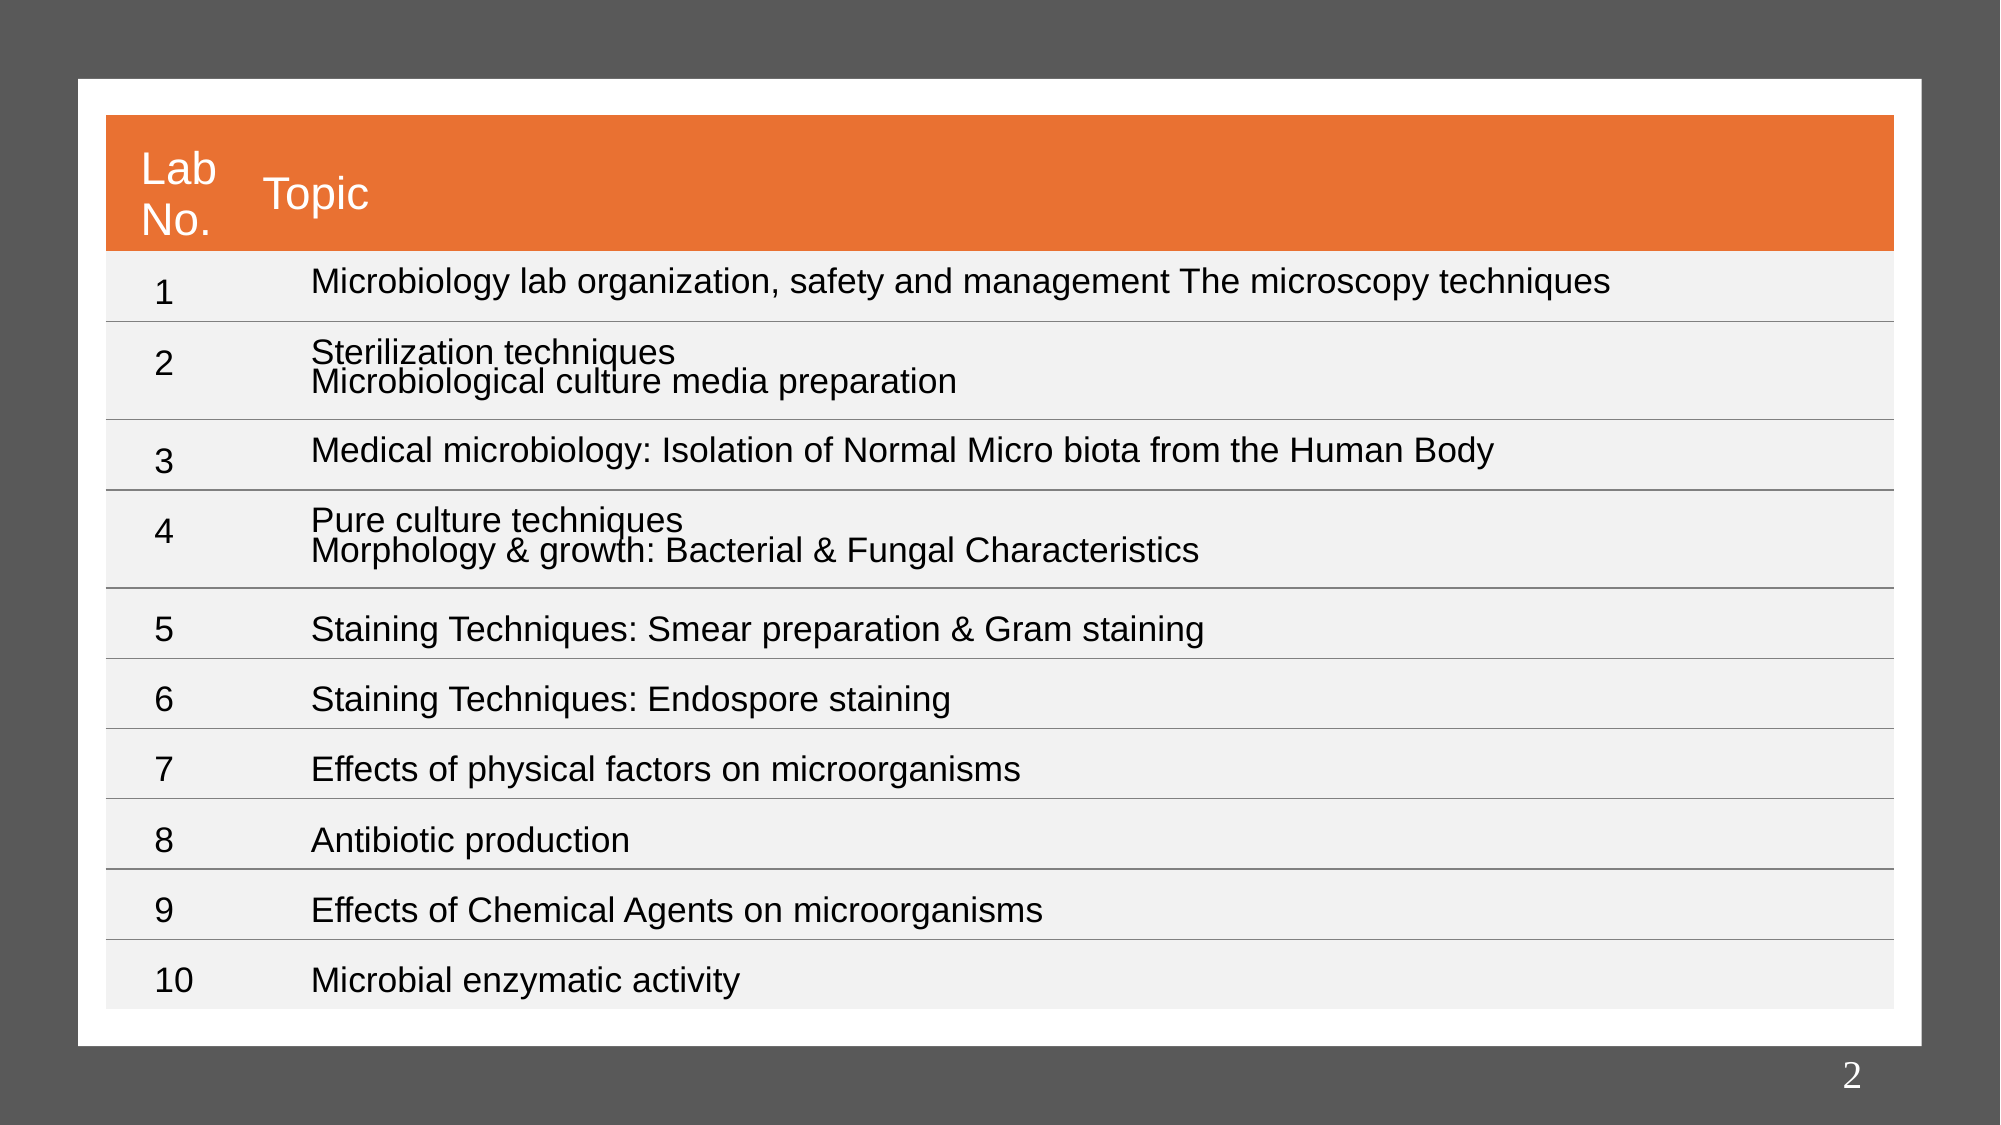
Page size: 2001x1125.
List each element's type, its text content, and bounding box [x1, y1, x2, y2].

text_box [0, 0, 2000, 1125]
table_cell Pure culture techniques Morphology & growth: Bacterial & Fungal Characteristics [262, 491, 1894, 587]
table_cell Microbial enzymatic activity [262, 940, 1894, 1009]
table_cell Sterilization techniques Microbiological culture media preparation [262, 322, 1894, 419]
table_cell Staining Techniques: Endospore staining [262, 659, 1894, 728]
table_header Topic [262, 115, 1894, 251]
table_cell 3 [106, 420, 262, 489]
table_cell Antibiotic production [262, 799, 1894, 868]
table_cell Effects of physical factors on microorganisms [262, 729, 1894, 798]
table_header Lab No. [106, 115, 262, 251]
table_cell 9 [106, 870, 262, 939]
table_cell 7 [106, 729, 262, 798]
table_cell 10 [106, 940, 262, 1009]
table_cell Effects of Chemical Agents on microorganisms [262, 870, 1894, 939]
table_cell Medical microbiology: Isolation of Normal Micro biota from the Human Body [262, 420, 1894, 489]
table_cell Microbiology lab organization, safety and management The microscopy techniques [262, 251, 1894, 321]
table_cell Staining Techniques: Smear preparation & Gram staining [262, 589, 1894, 658]
table_cell 2 [106, 322, 262, 419]
slide_number 2 [1412, 1042, 1863, 1103]
table_cell 4 [106, 491, 262, 587]
table_cell 1 [106, 251, 262, 321]
table_cell 5 [106, 589, 262, 658]
table_cell 8 [106, 799, 262, 868]
table_cell 6 [106, 659, 262, 728]
text_box [77, 77, 1923, 1048]
